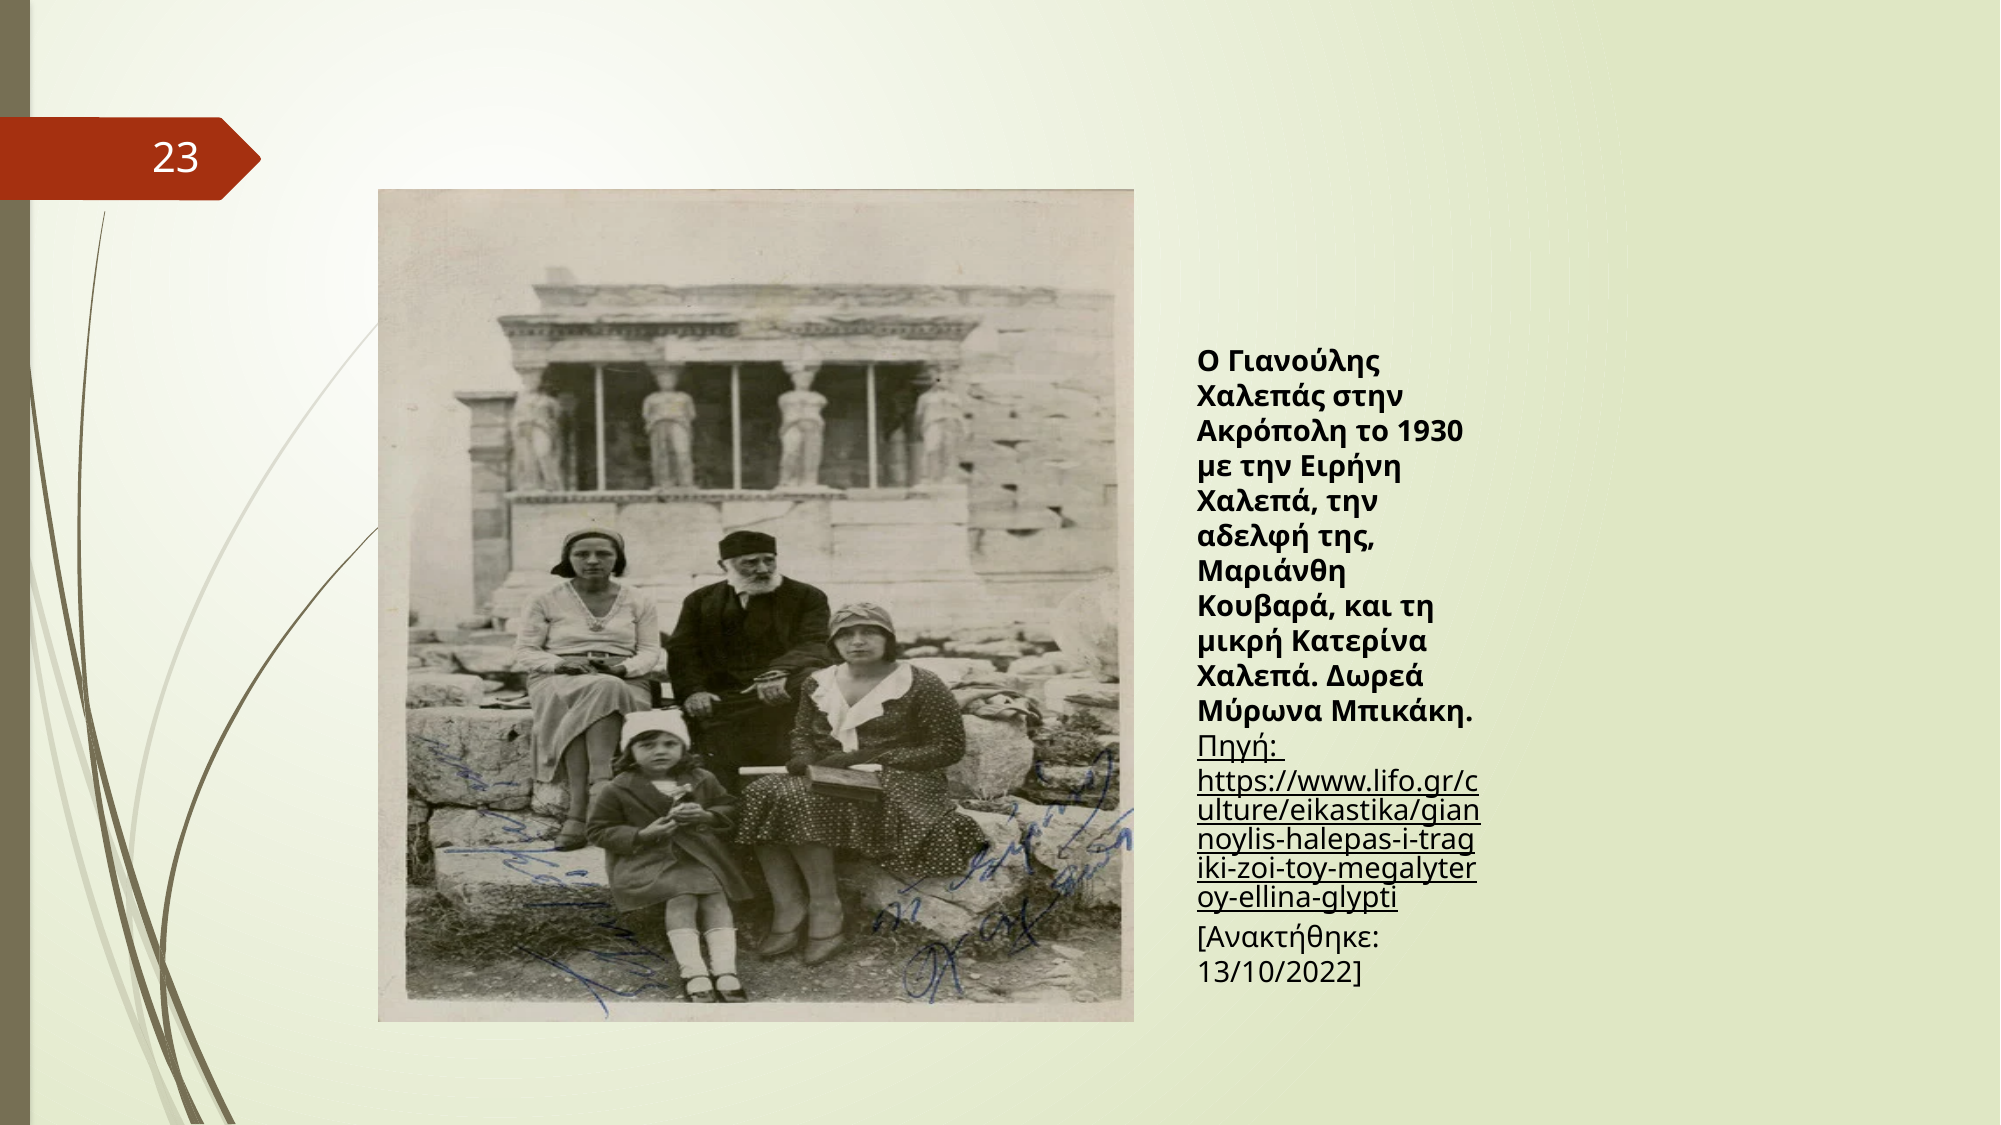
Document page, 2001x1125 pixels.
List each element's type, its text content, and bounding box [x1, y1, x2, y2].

slide_number 23 [87, 129, 216, 190]
picture [378, 188, 1134, 1022]
text_box Ο Γιανούλης Χαλεπάς στην Ακρόπολη το 1930 με την Ειρήνη Χαλεπά, την αδελφή της, Μαριάνθη Κουβαρά, και τη μικρή Κατερίνα Χαλεπά. Δωρεά Μύρωνα Μπικάκη. Πηγή: https://www.lifo.gr/culture/eikastika/giannoylis-halepas-i-tragiki-zoi-toy-megalyteroy-ellina-glypti [Ανακτήθηκε: 13/10/2022] [1182, 335, 1498, 880]
